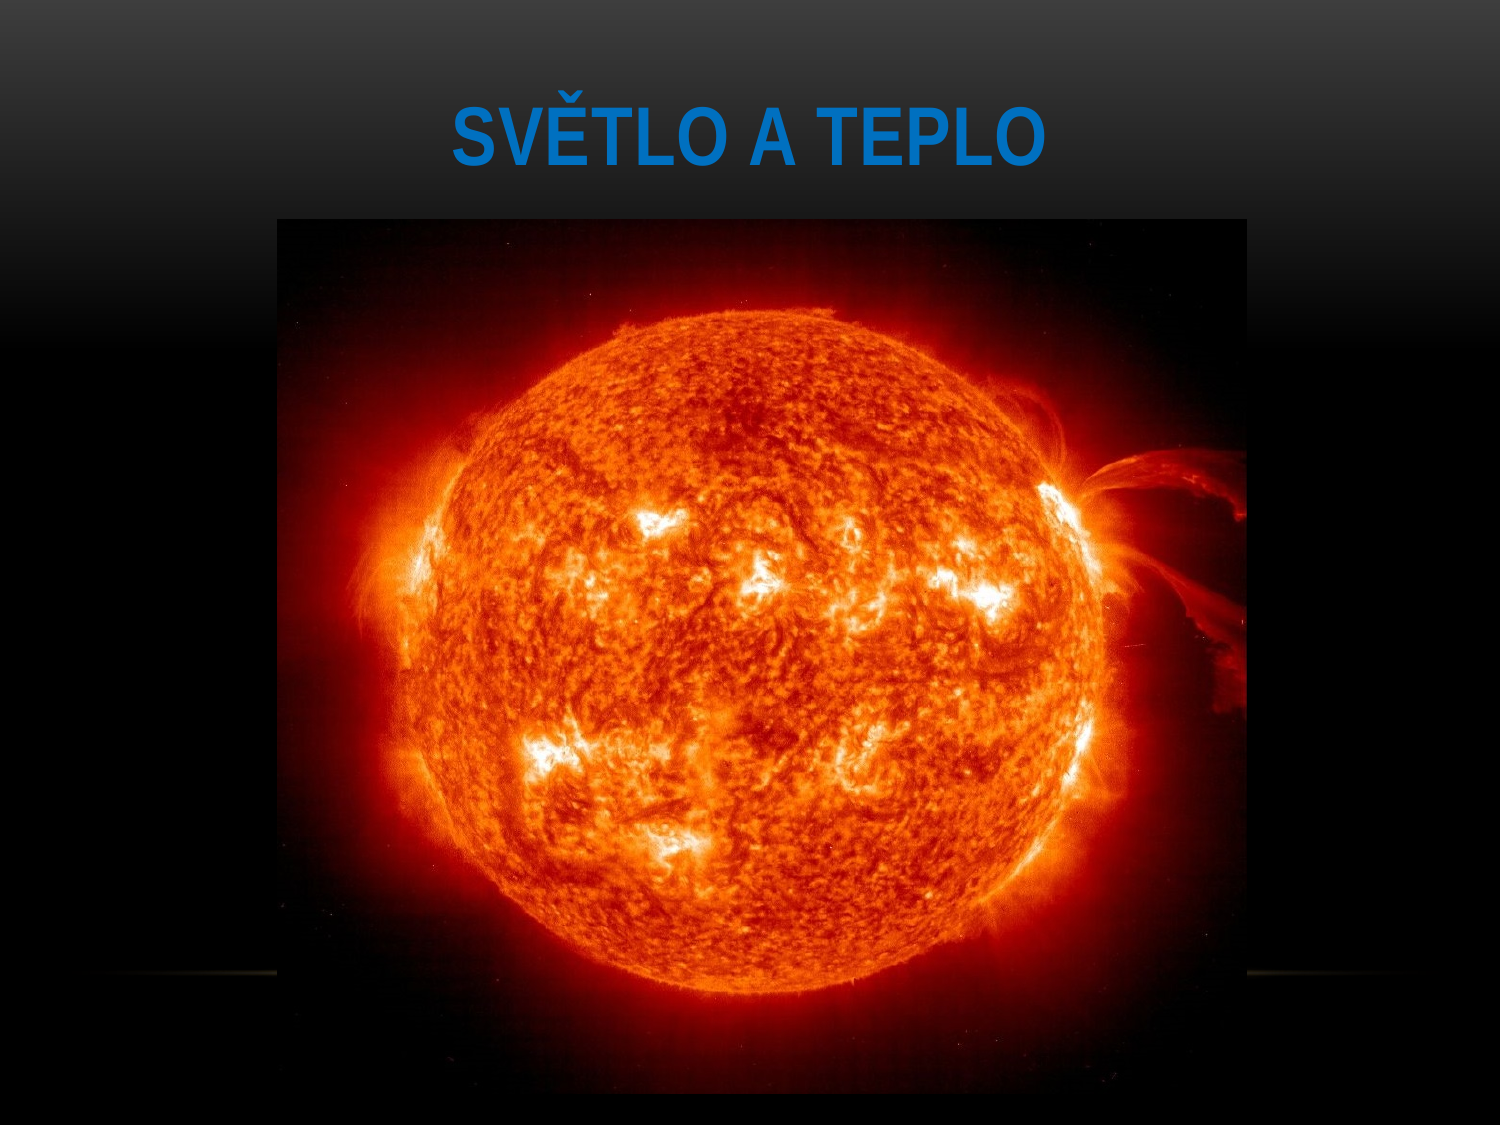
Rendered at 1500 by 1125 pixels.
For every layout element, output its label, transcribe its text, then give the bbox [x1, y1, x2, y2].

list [277, 219, 1247, 1095]
title Světlo a teplo [100, 2, 1401, 190]
picture [0, 0, 1500, 1125]
